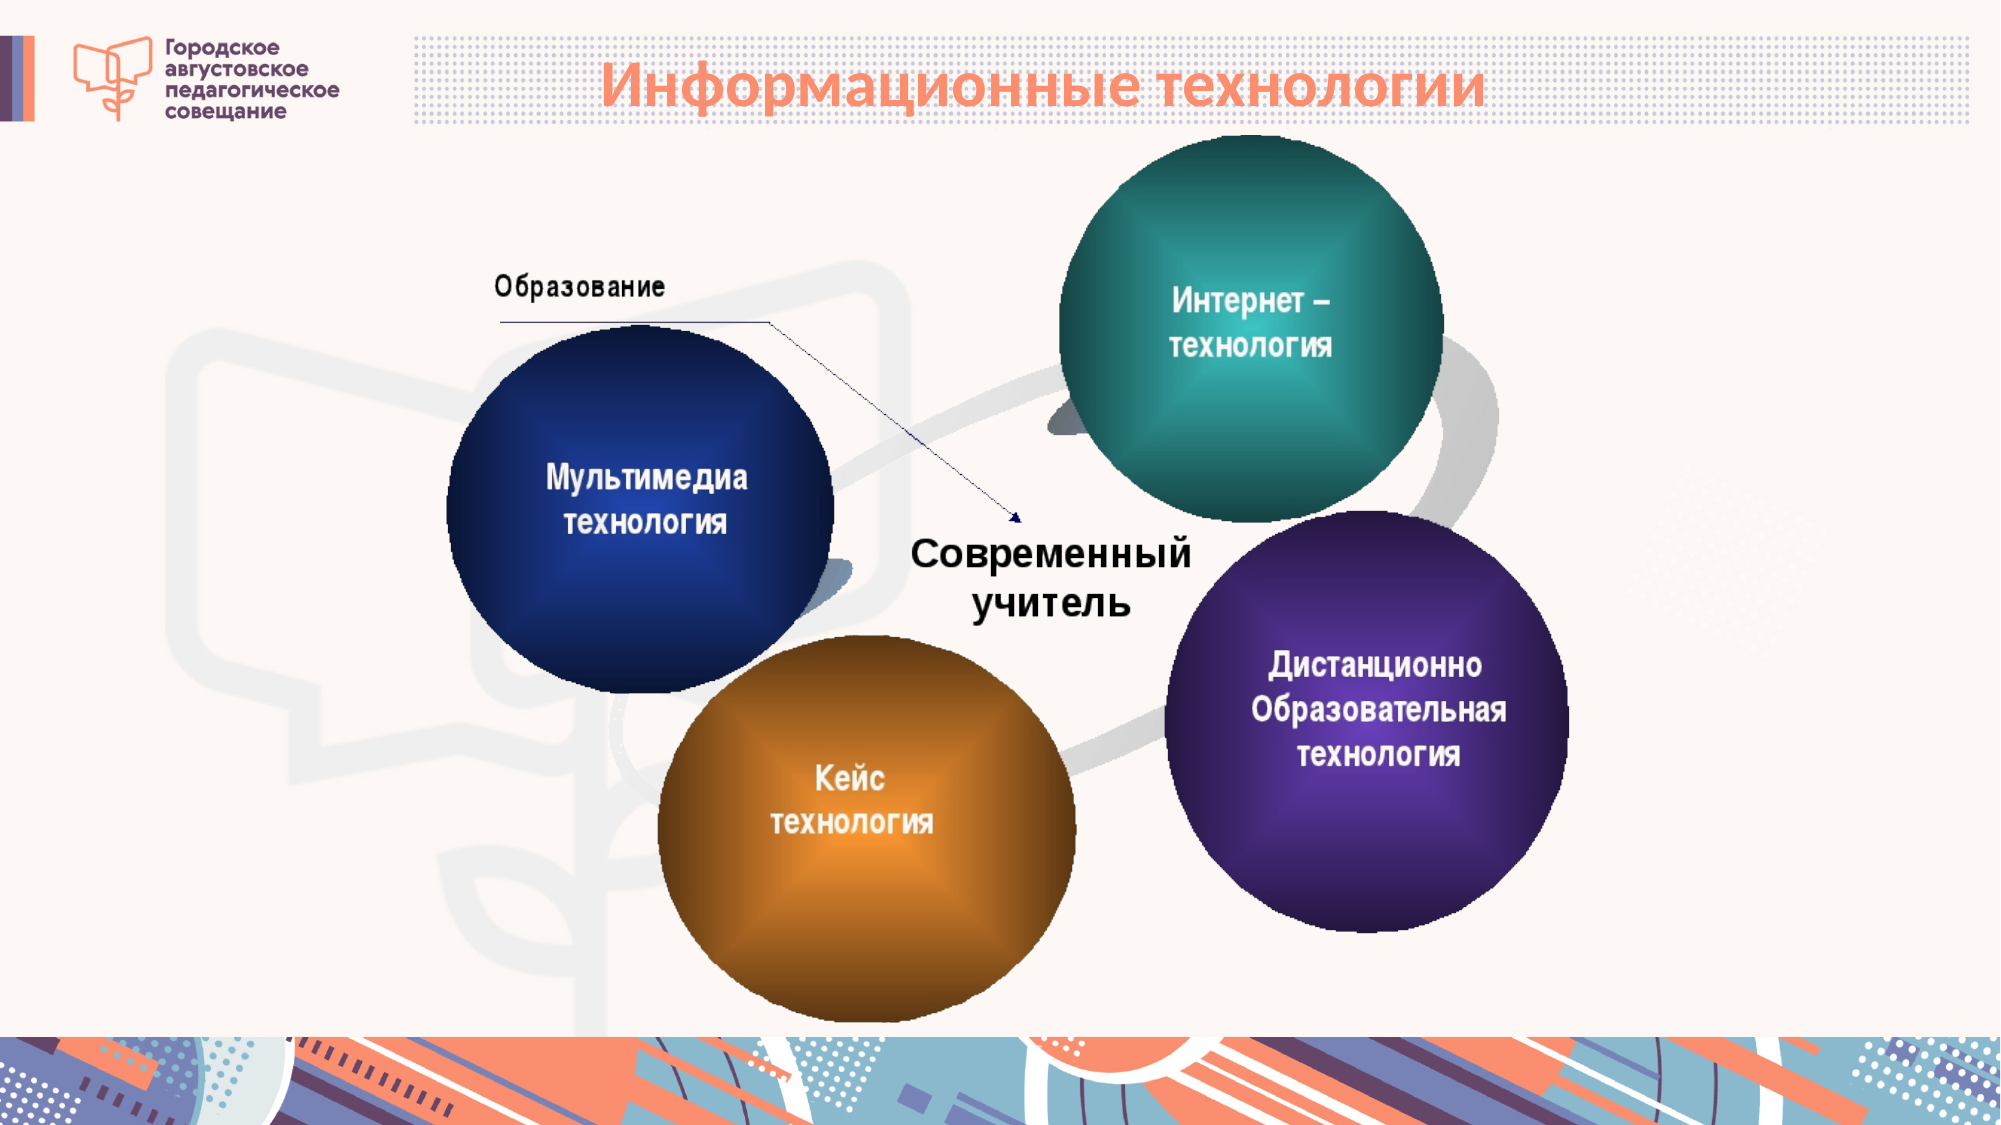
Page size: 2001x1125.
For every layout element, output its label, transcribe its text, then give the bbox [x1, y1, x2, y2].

text_box Информационные технологии [585, 32, 1504, 127]
picture [0, 0, 2001, 1125]
